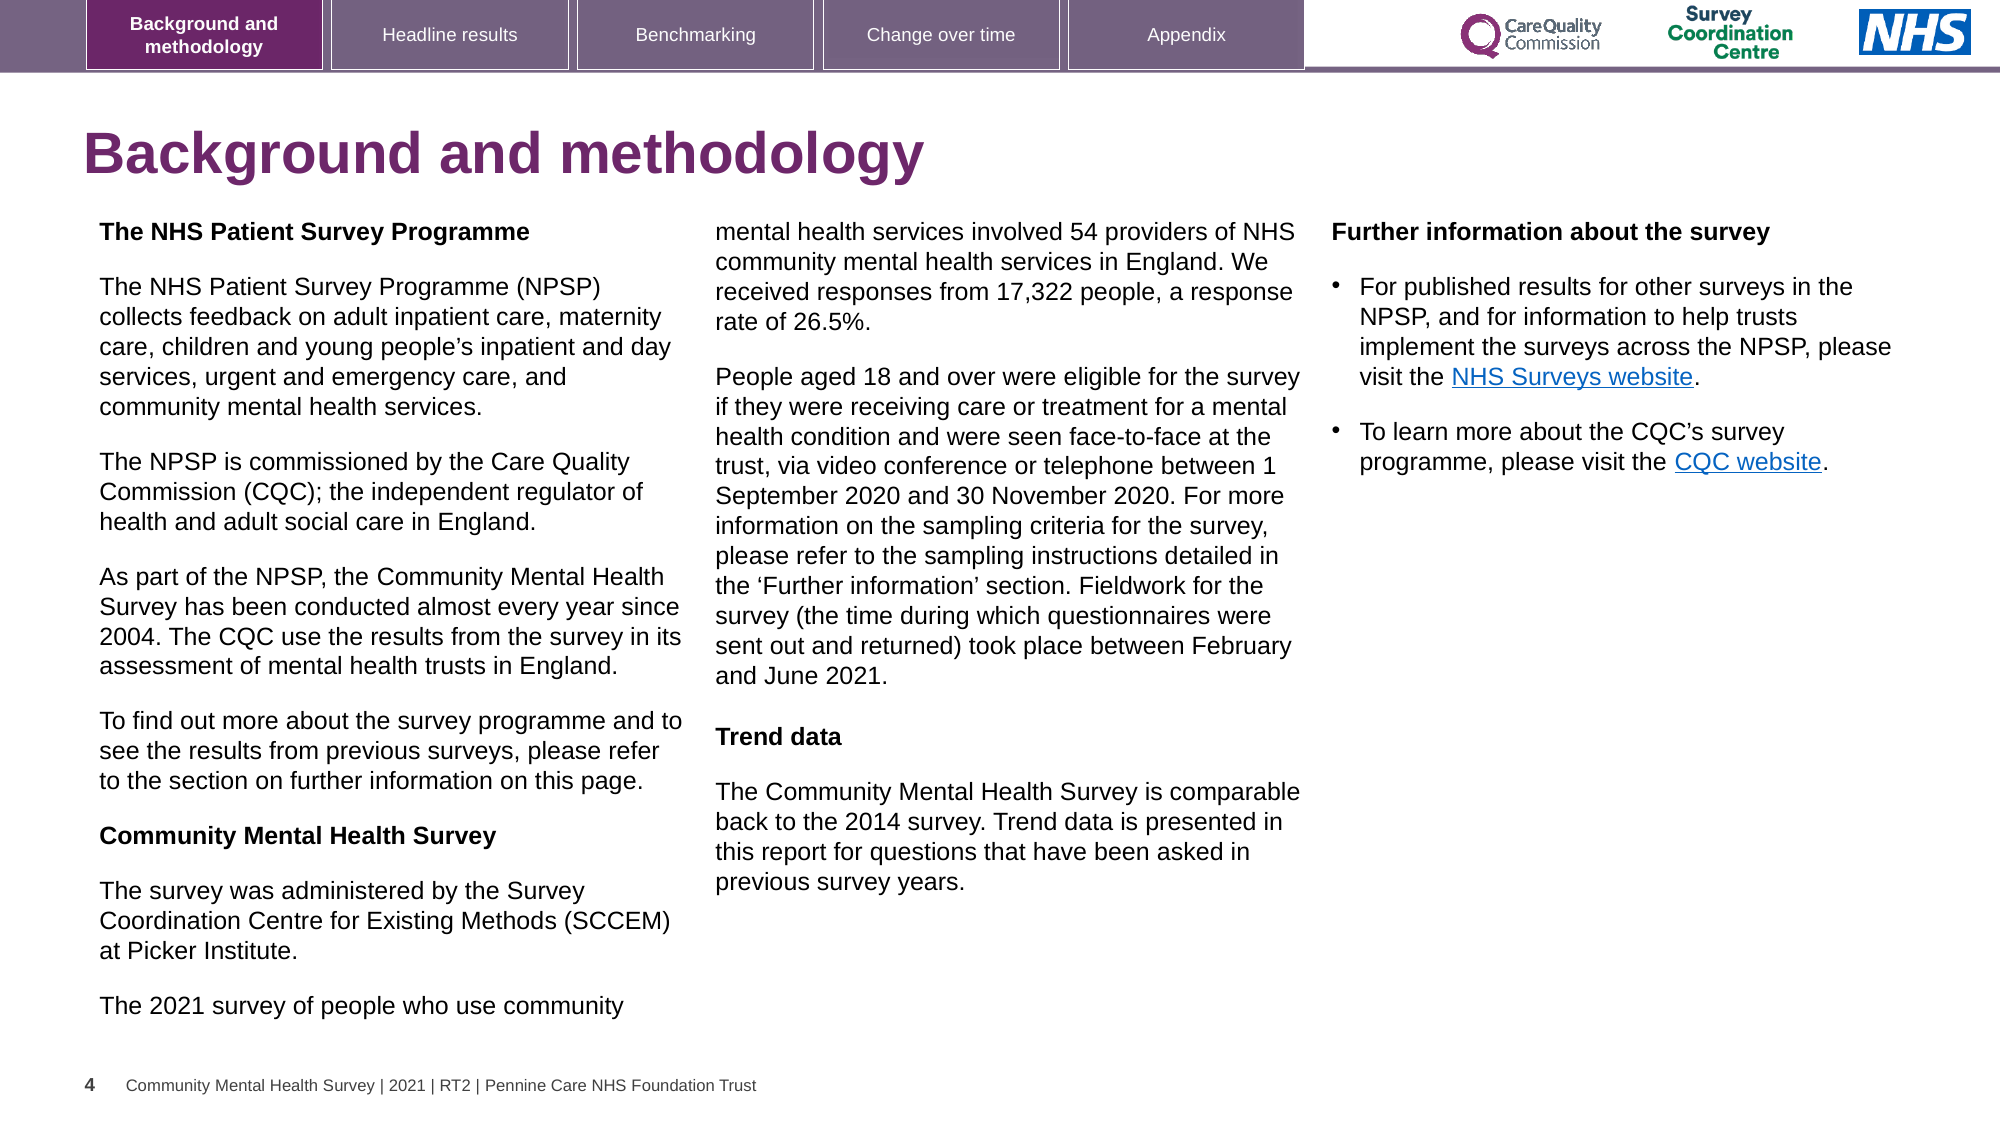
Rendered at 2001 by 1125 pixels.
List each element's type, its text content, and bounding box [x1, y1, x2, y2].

title Background and methodology [68, 100, 1942, 209]
picture [1666, 3, 1794, 61]
picture [1859, 9, 1971, 55]
text_box The NHS Patient Survey Programme The NHS Patient Survey Programme (NPSP) collects feedback on adult inpatient care, maternity care, children and young people’s inpatient and day services, urgent and emergency care, and community mental health services. The NPSP is commissioned by the Care Quality Commission (CQC); the independent regulator of health and adult social care in England. As part of the NPSP, the Community Mental Health Survey has been conducted almost every year since 2004. The CQC use the results from the survey in its assessment of mental health trusts in England. To find out more about the survey programme and to see the results from previous surveys, please refer to the section on further information on this page. Community Mental Health Survey The survey was administered by the Survey Coordination Centre for Existing Methods (SCCEM) at Picker Institute. The 2021 survey of people who use community mental health services involved 54 providers of NHS community mental health services in England. We received responses from 17,322 people, a response rate of 26.5%. People aged 18 and over were eligible for the survey if they were receiving care or treatment for a mental health condition and were seen face-to-face at the trust, via video conference or telephone between 1 September 2020 and 30 November 2020. For more information on the sampling criteria for the survey, please refer to the sampling instructions detailed in the ‘Further information’ section. Fieldwork for the survey (the time during which questionnaires were sent out and returned) took place between February and June 2021. Trend data The Community Mental Health Survey is comparable back to the 2014 survey. Trend data is presented in this report for questions that have been asked in previous survey years. Further information about the survey For published results for other surveys in the NPSP, and for information to help trusts implement the surveys across the NPSP, please visit the NHS Surveys website. To learn more about the CQC’s survey programme, please visit the CQC website. [84, 208, 1933, 1040]
picture [1460, 13, 1602, 59]
text_box 4 [84, 1065, 122, 1125]
